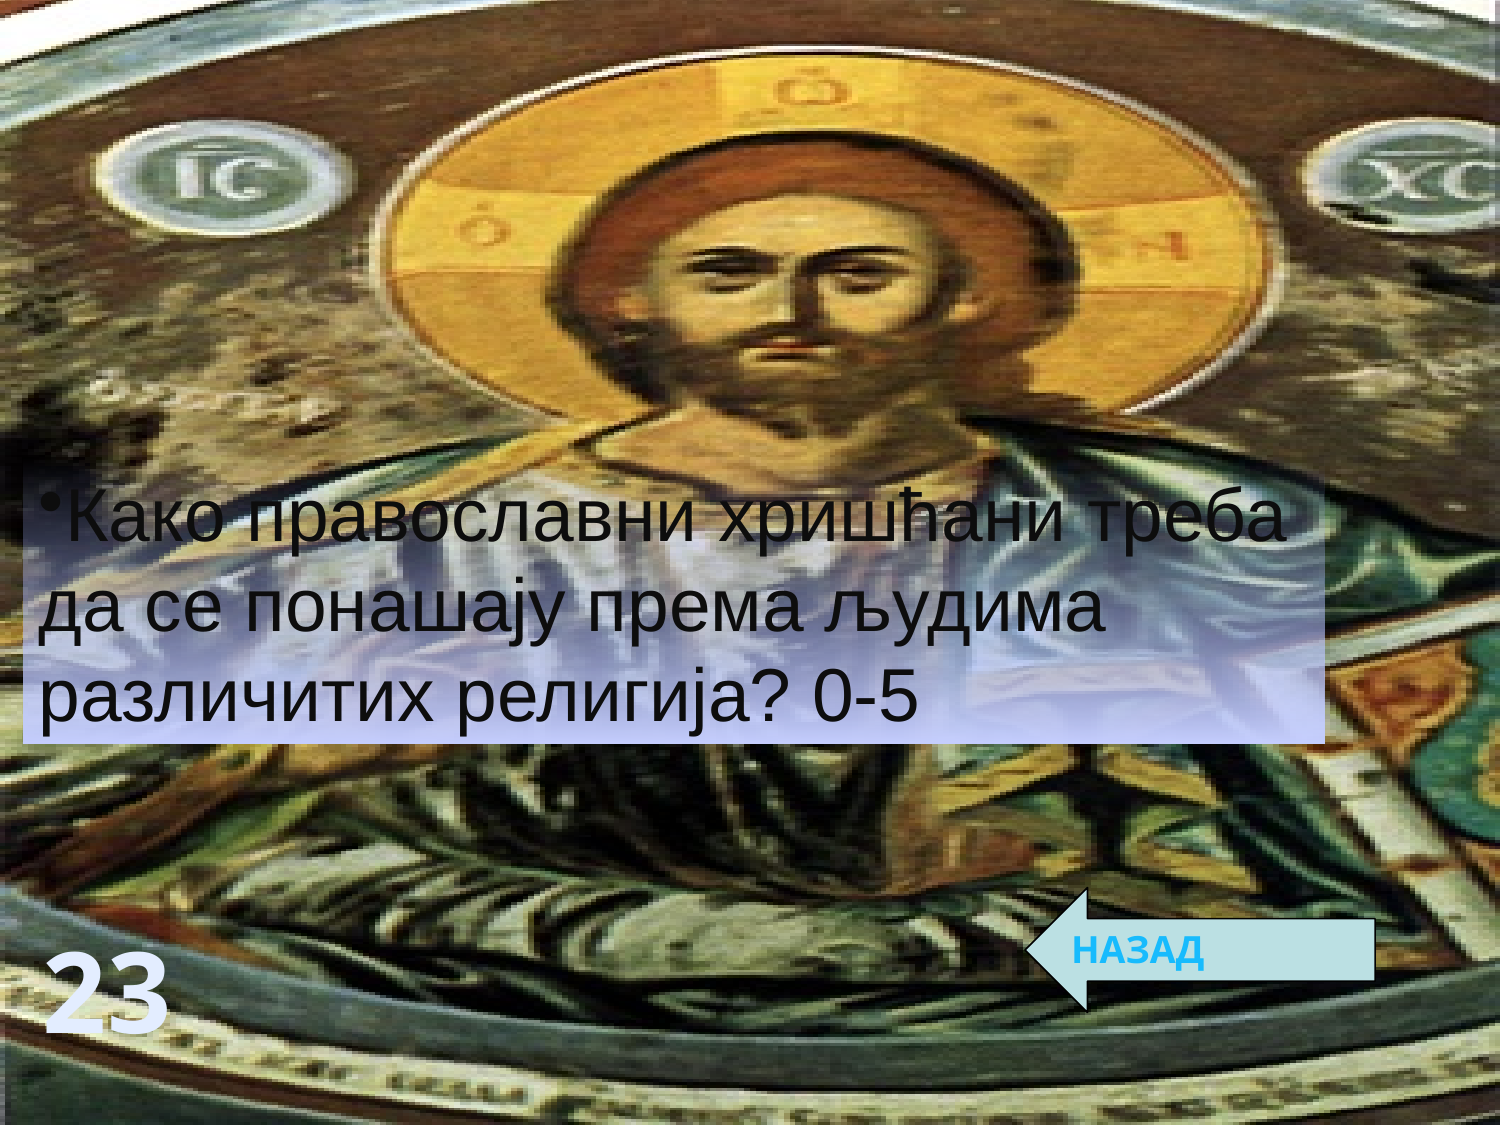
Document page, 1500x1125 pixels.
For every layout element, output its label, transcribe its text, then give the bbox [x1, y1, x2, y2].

text_box НАЗАД [1025, 887, 1376, 1013]
text_box 23 [27, 913, 187, 1064]
picture [0, 0, 1500, 1125]
text_box Како православни хришћани треба да се понашају према људима различитих религија? 0-5 [23, 458, 1325, 744]
